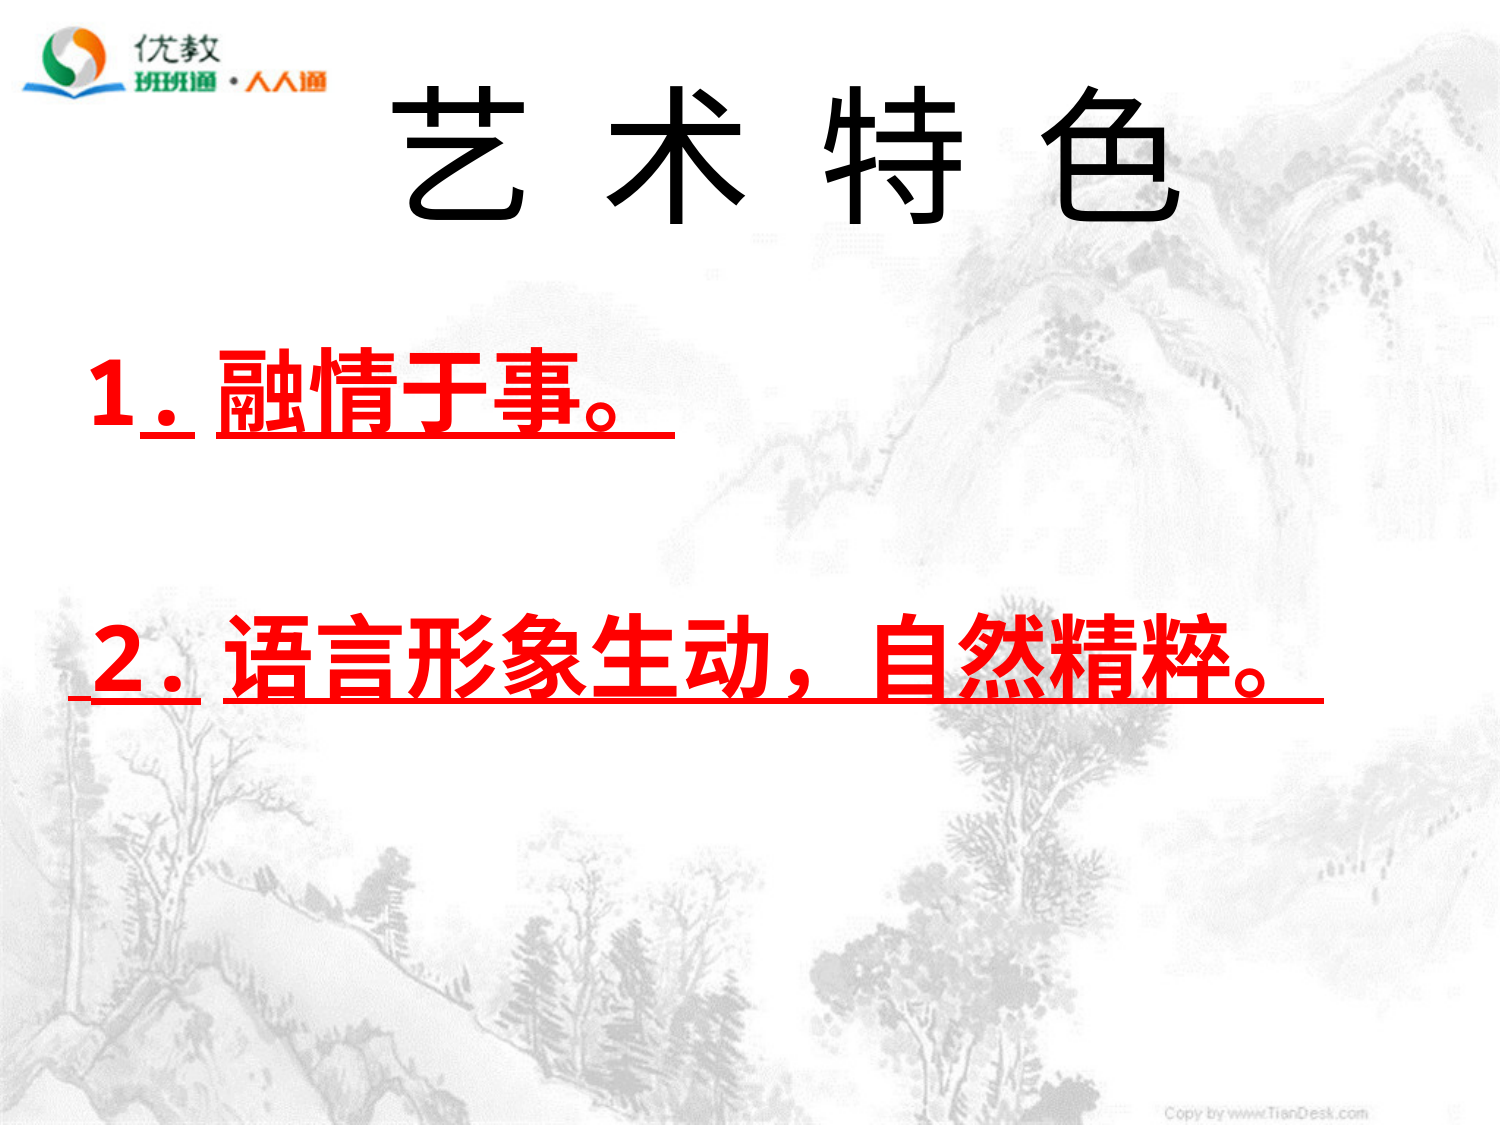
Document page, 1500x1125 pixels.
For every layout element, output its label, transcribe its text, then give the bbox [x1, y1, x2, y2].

picture [0, 0, 1500, 1125]
text_box 1.融情于事。 2.语言形象生动，自然精粹。 [53, 326, 1424, 717]
text_box 艺 术 特 色 [369, 54, 1201, 250]
